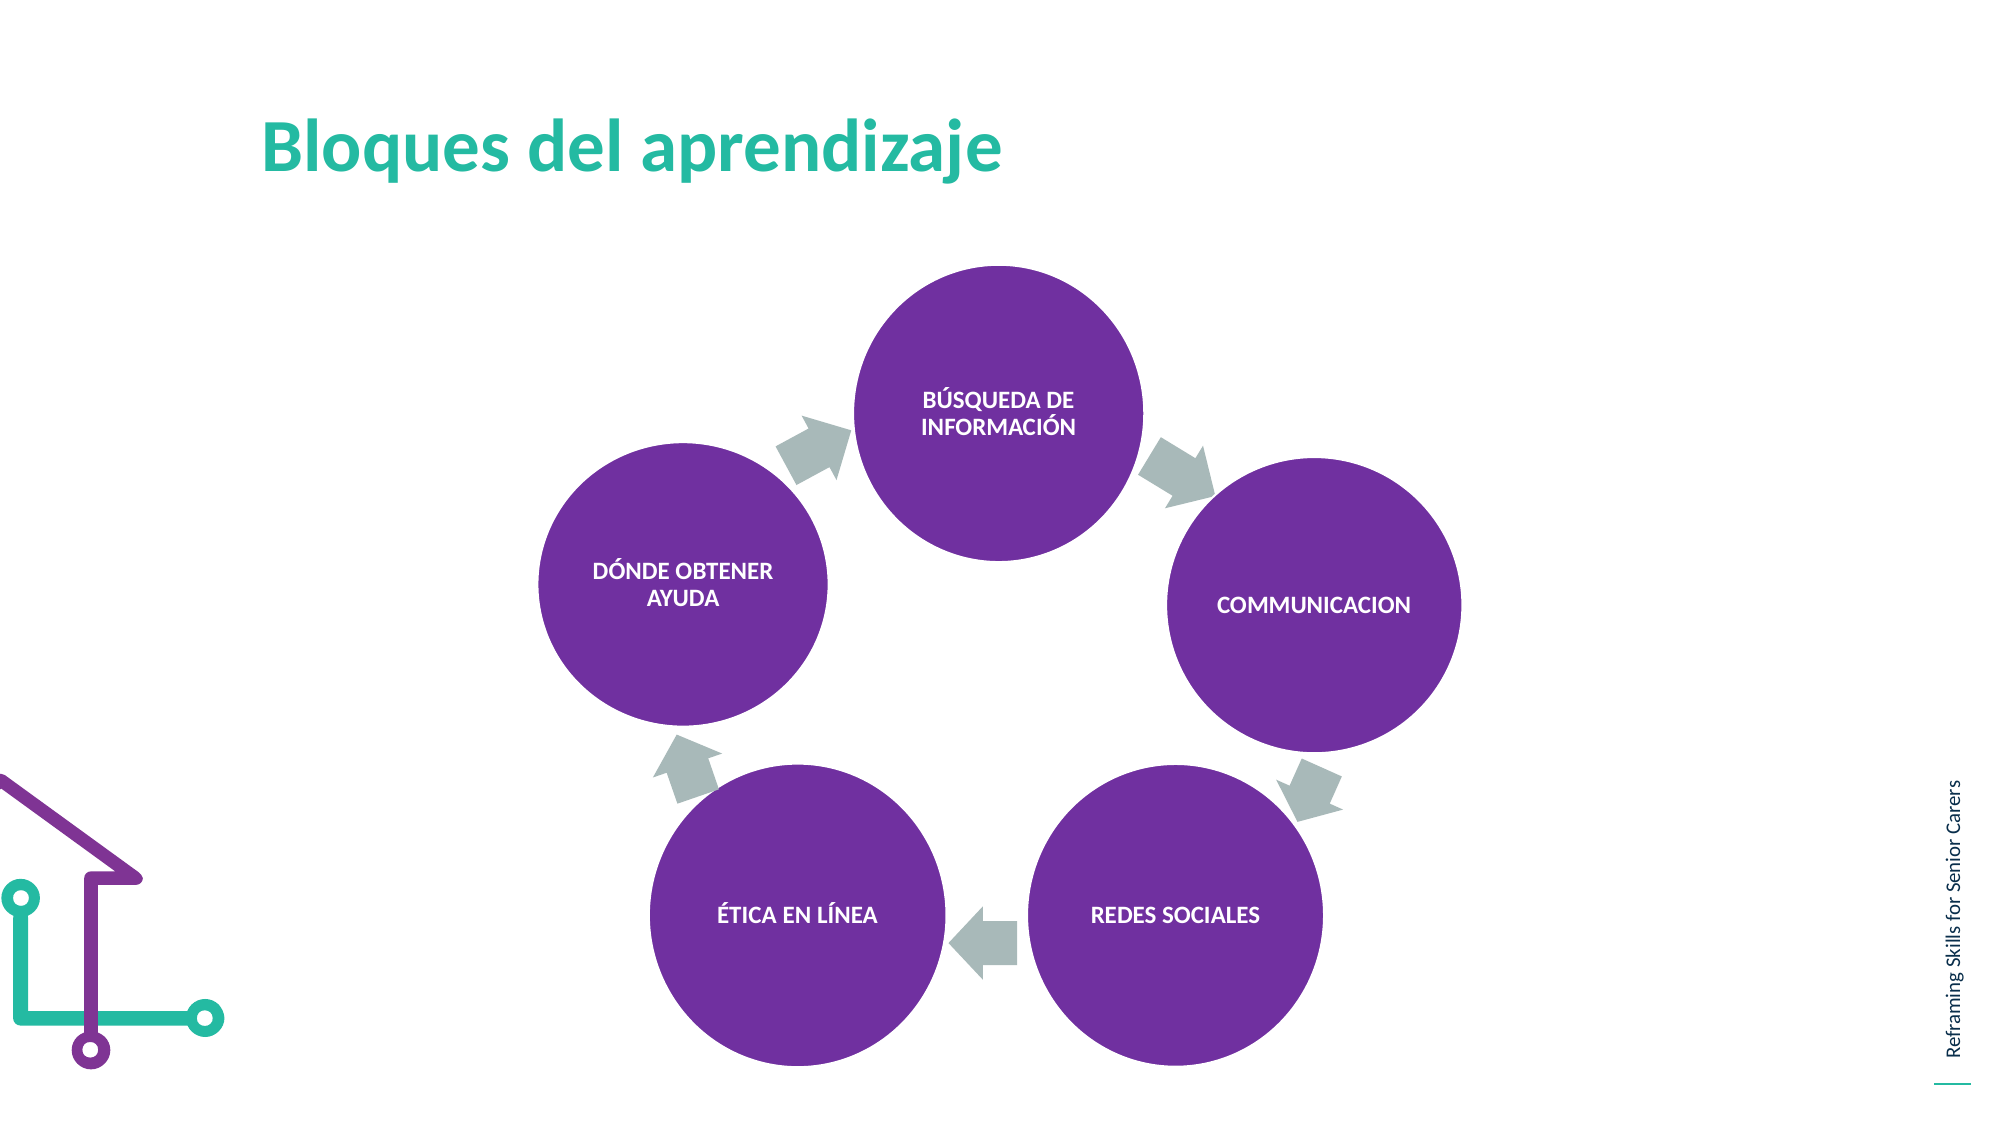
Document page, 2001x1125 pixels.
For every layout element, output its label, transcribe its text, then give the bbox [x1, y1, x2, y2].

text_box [537, 264, 1463, 1068]
list Bloques del aprendizaje [246, 99, 1869, 267]
